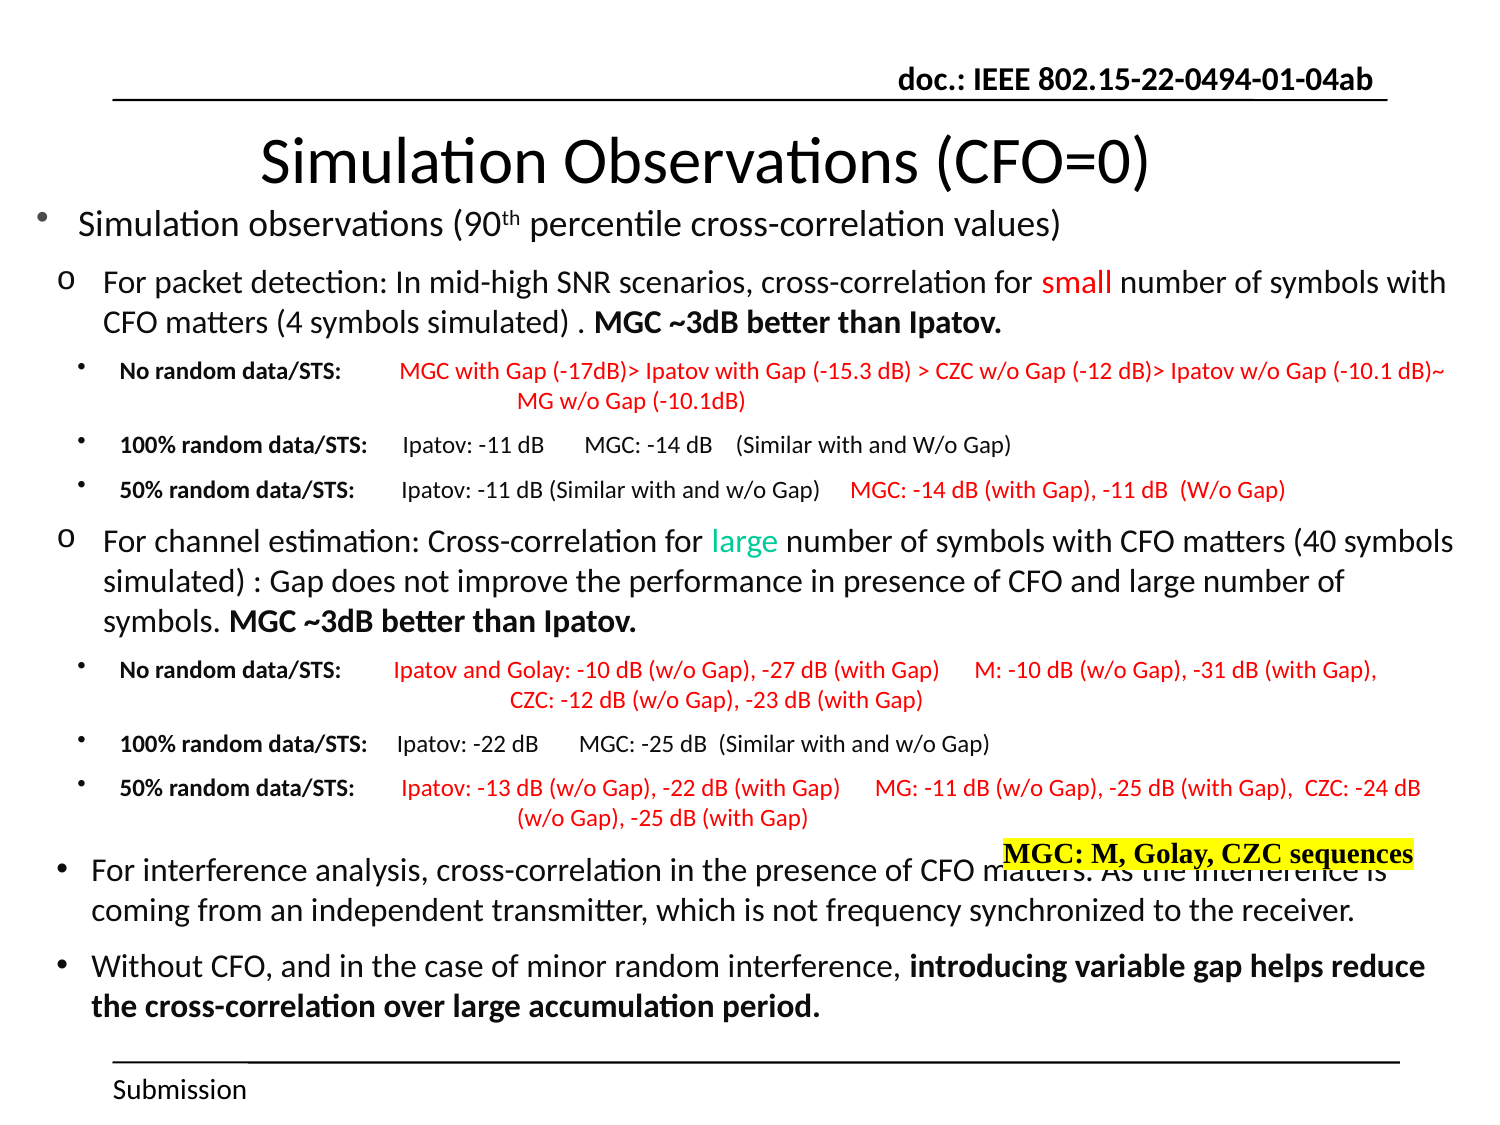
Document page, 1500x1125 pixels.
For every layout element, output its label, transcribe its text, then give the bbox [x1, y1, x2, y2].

title Simulation Observations (CFO=0) [16, 113, 1396, 199]
text_box MGC: M, Golay, CZC sequences [986, 826, 1418, 882]
list Simulation observations (90th percentile cross-correlation values) For packet detection: In mid-high SNR scenarios, cross-correlation for small number of symbols with CFO matters (4 symbols simulated) . MGC ~3dB better than Ipatov. No random data/STS: MGC with Gap (-17dB)> Ipatov with Gap (-15.3 dB) > CZC w/o Gap (-12 dB)> Ipatov w/o Gap (-10.1 dB)~ MG w/o Gap (-10.1dB) 100% random data/STS: Ipatov: -11 dB MGC: -14 dB (Similar with and W/o Gap) 50% random data/STS: Ipatov: -11 dB (Similar with and w/o Gap) MGC: -14 dB (with Gap), -11 dB (W/o Gap) For channel estimation: Cross-correlation for large number of symbols with CFO matters (40 symbols simulated) : Gap does not improve the performance in presence of CFO and large number of symbols. MGC ~3dB better than Ipatov. No random data/STS: Ipatov and Golay: -10 dB (w/o Gap), -27 dB (with Gap) M: -10 dB (w/o Gap), -31 dB (with Gap), CZC: -12 dB (w/o Gap), -23 dB (with Gap) 100% random data/STS: Ipatov: -22 dB MGC: -25 dB (Similar with and w/o Gap) 50% random data/STS: Ipatov: -13 dB (w/o Gap), -22 dB (with Gap) MG: -11 dB (w/o Gap), -25 dB (with Gap), CZC: -24 dB (w/o Gap), -25 dB (with Gap) For interference analysis, cross-correlation in the presence of CFO matters. As the interference is coming from an independent transmitter, which is not frequency synchronized to the receiver. Without CFO, and in the case of minor random interference, introducing variable gap helps reduce the cross-correlation over large accumulation period. [0, 199, 1459, 828]
